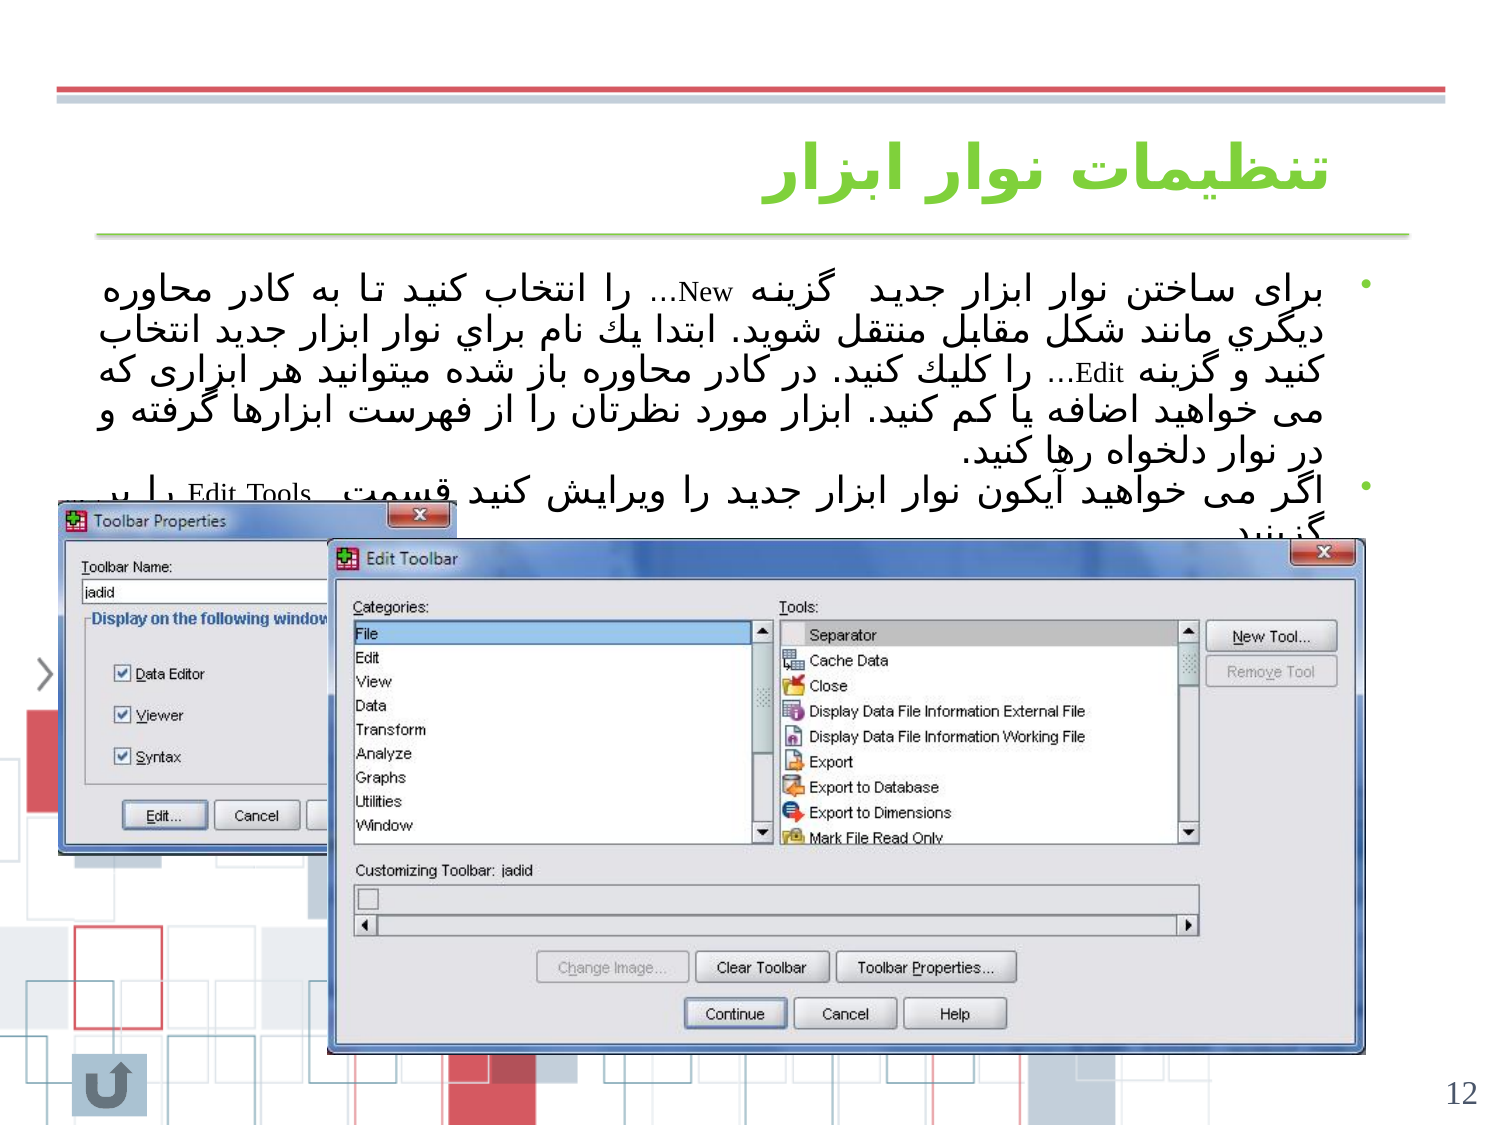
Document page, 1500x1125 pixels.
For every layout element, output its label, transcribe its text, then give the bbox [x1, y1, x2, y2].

picture [58, 500, 1367, 1055]
list برای ساختن نوار ابزار جدید گزینه New… را انتخاب کنید تا به کادر محاوره ديگري مانند شكل مقابل منتقل شويد. ابتدا يك نام براي نوار ابزار جديد انتخاب كنيد و گزينه Edit… را كليك كنيد. در كادر محاوره باز شده ميتوانيد هر ابزاری که می خواهید اضافه یا کم کنید. ابزار مورد نظرتان را از فهرست ابزارها گرفته و در نوار دلخواه رها کنید. اگر می خواهید آیکون نوار ابزار جدید را ویرایش کنید قسمت Edit Tools را بر گزینید. [81, 261, 1388, 505]
slide_number 12 [1417, 1068, 1494, 1114]
text_box [71, 1053, 147, 1117]
title تنظيمات نوار ابزار [708, 73, 1372, 211]
